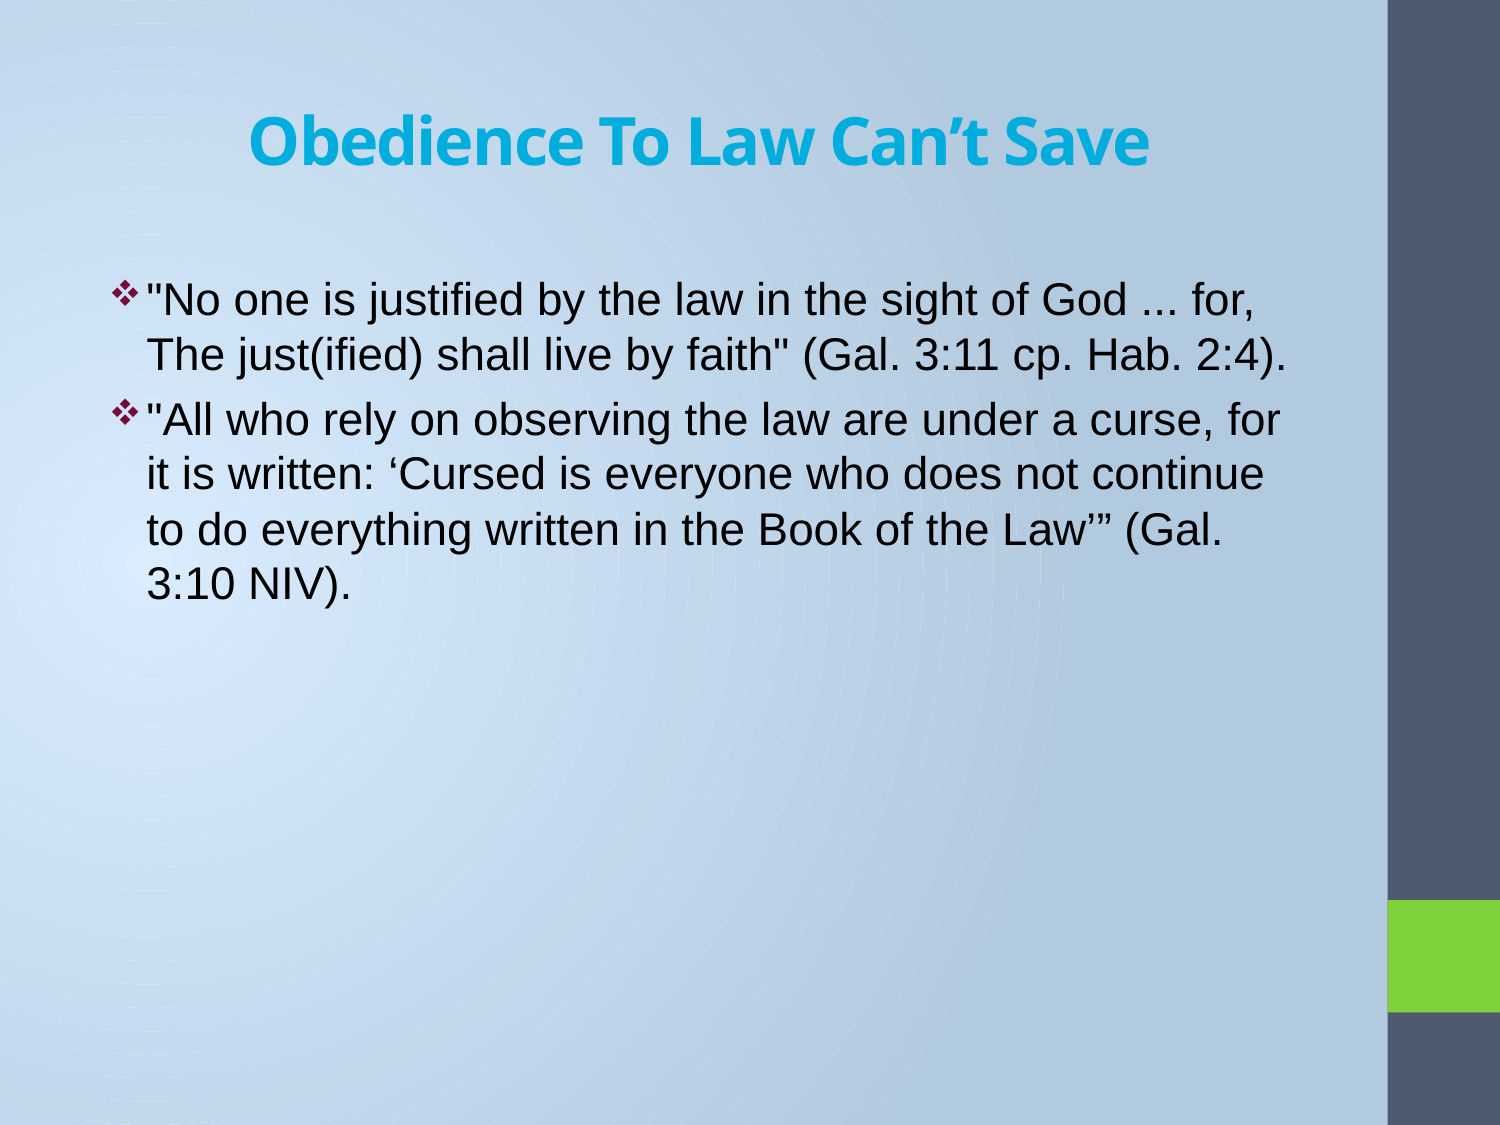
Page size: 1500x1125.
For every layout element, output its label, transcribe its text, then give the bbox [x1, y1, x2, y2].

list "No one is justified by the law in the sight of God ... for, The just(ified) shall live by faith" (Gal. 3:11 cp. Hab. 2:4). "All who rely on observing the law are under a curse, for it is written: ‘Cursed is everyone who does not continue to do everything written in the Book of the Law’” (Gal. 3:10 NIV). [74, 262, 1326, 1051]
title Obedience To Law Can’t Save [75, 45, 1325, 233]
